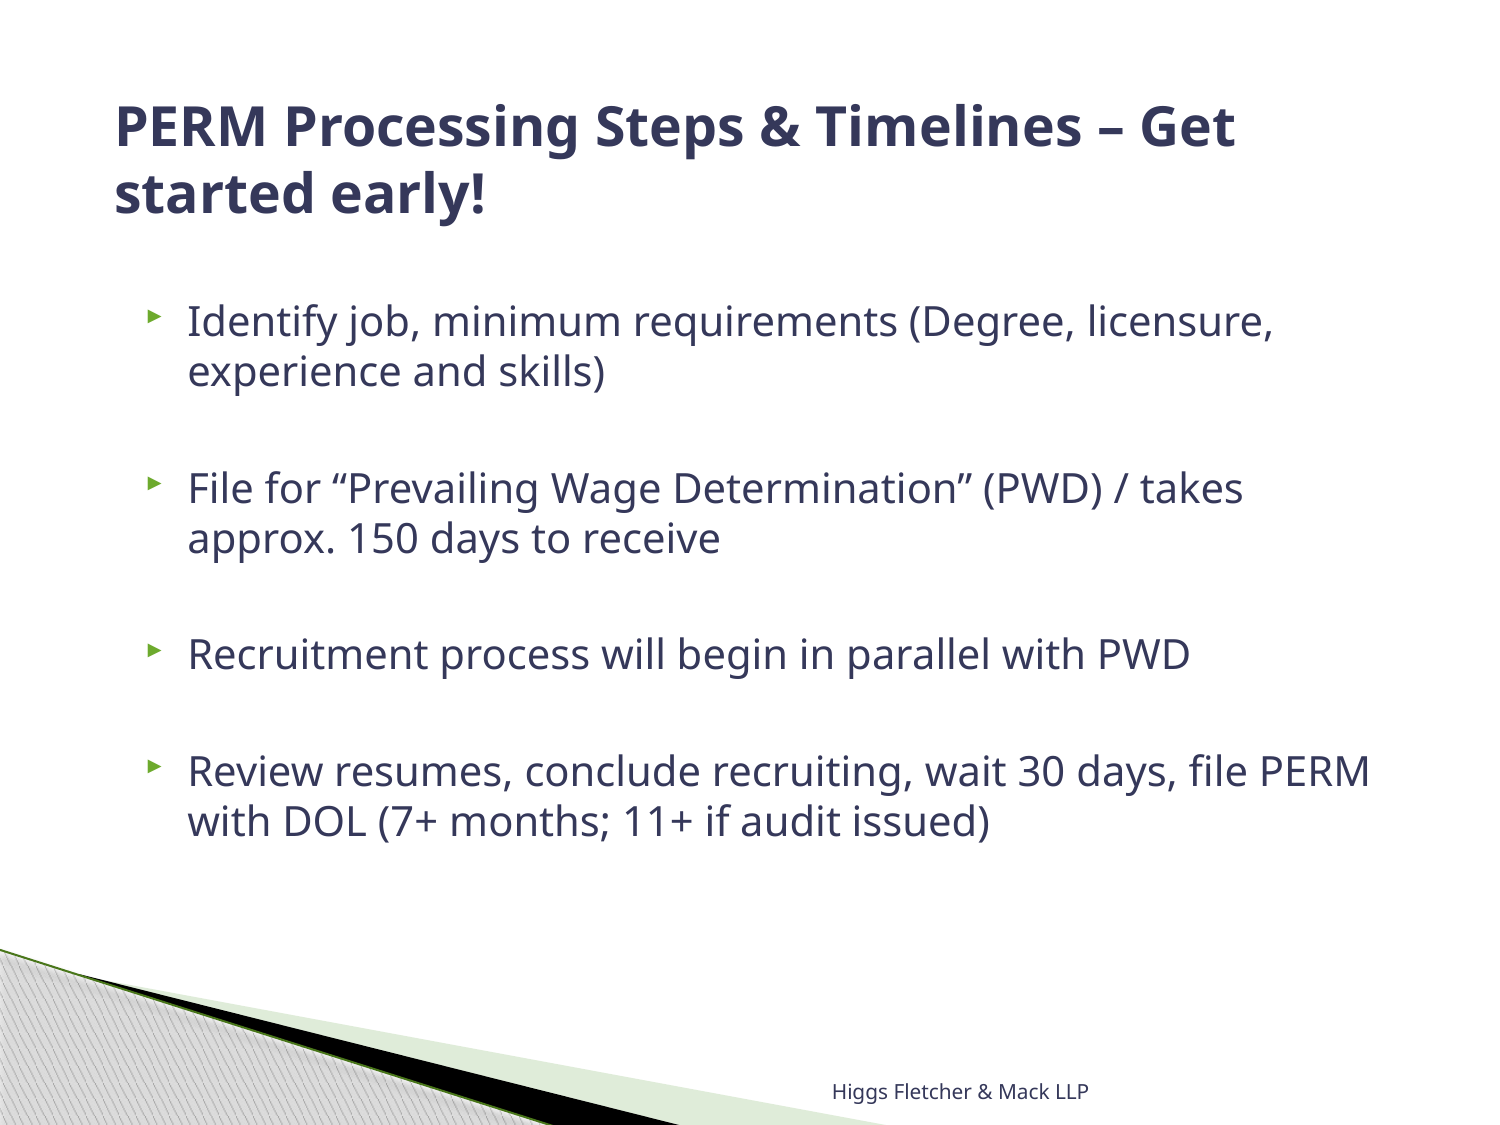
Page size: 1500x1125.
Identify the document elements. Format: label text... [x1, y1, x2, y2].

footer Higgs Fletcher & Mack LLP [718, 1051, 1105, 1112]
title PERM Processing Steps & Timelines – Get started early! [99, 83, 1351, 233]
list Identify job, minimum requirements (Degree, licensure, experience and skills) File for “Prevailing Wage Determination” (PWD) / takes approx. 150 days to receive Recruitment process will begin in parallel with PWD Review resumes, conclude recruiting, wait 30 days, file PERM with DOL (7+ months; 11+ if audit issued) [112, 287, 1388, 964]
